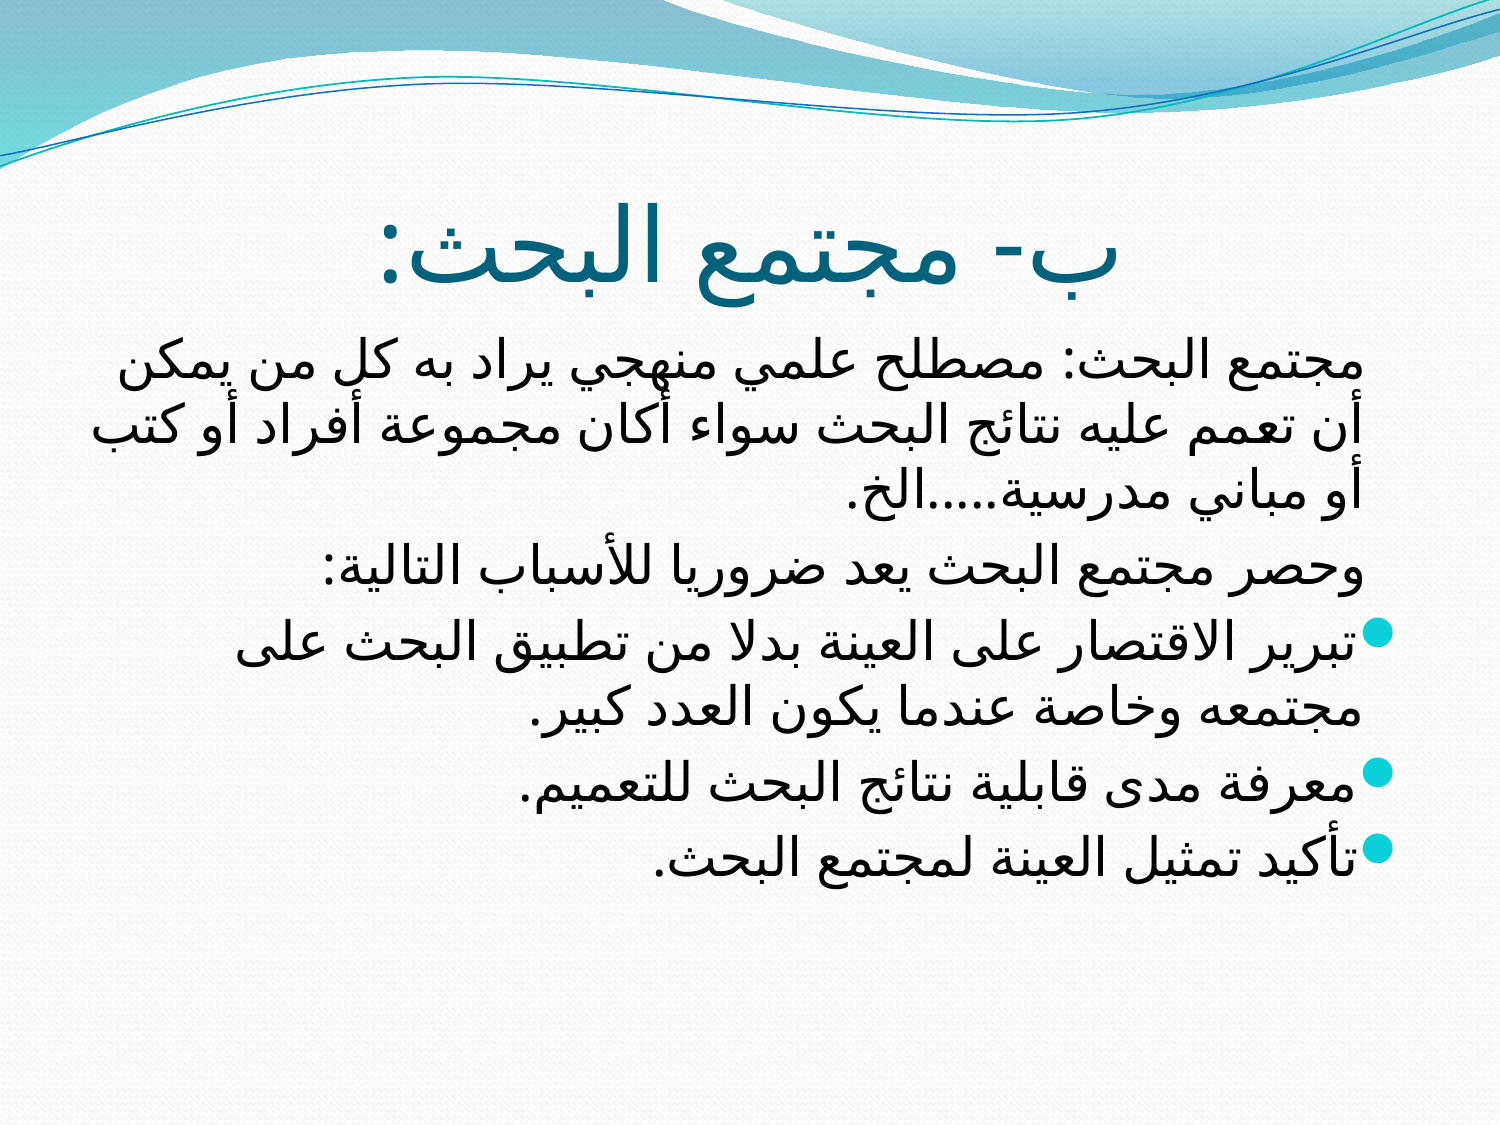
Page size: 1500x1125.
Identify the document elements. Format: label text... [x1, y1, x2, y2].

list مجتمع البحث: مصطلح علمي منهجي يراد به كل من يمكن أن تعمم عليه نتائج البحث سواء أكان مجموعة أفراد أو كتب أو مباني مدرسية.....الخ. وحصر مجتمع البحث يعد ضروريا للأسباب التالية: تبرير الاقتصار على العينة بدلا من تطبيق البحث على مجتمعه وخاصة عندما يكون العدد كبير. معرفة مدى قابلية نتائج البحث للتعميم. تأكيد تمثيل العينة لمجتمع البحث. [75, 317, 1425, 1038]
title ب- مجتمع البحث: [75, 115, 1425, 303]
